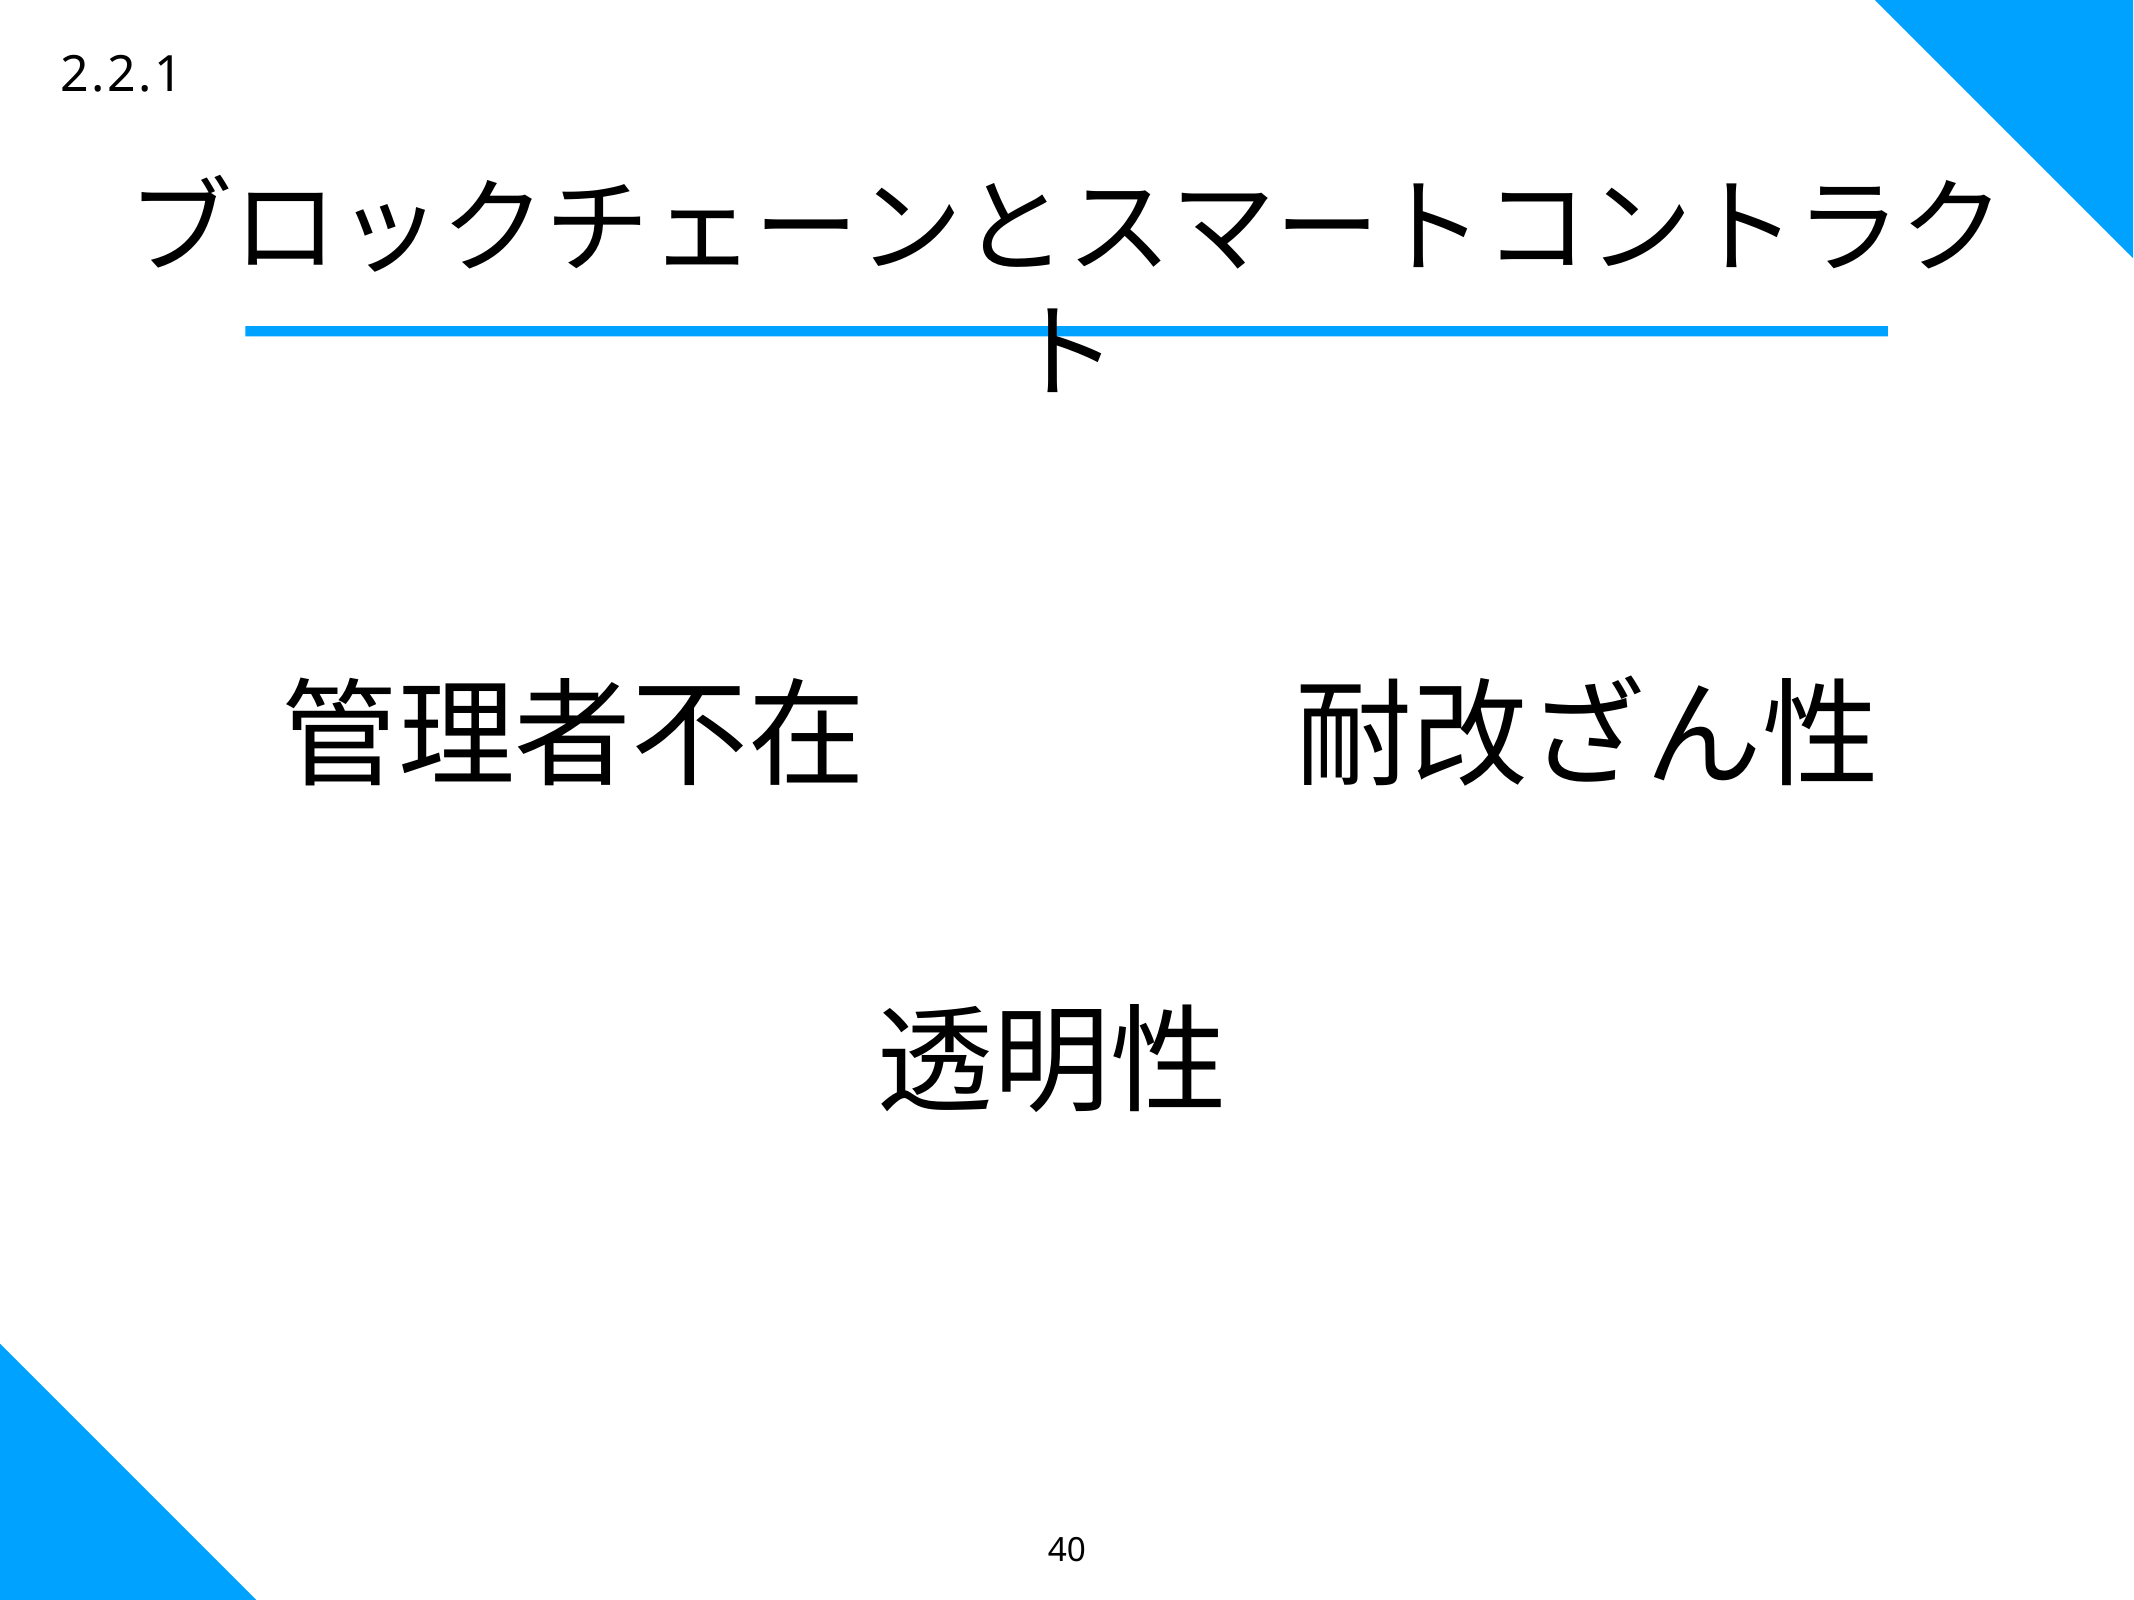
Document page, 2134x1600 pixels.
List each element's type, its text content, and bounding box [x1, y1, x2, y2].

slide_number 40 [1041, 1527, 1088, 1562]
text_box 2.2.1 [58, 41, 197, 102]
text_box 透明性 [847, 986, 1604, 1127]
text_box 耐改ざん性 [1208, 659, 1966, 800]
title ブロックチェーンとスマートコントラクト [78, 159, 2054, 291]
text_box 管理者不在 [56, 659, 1093, 800]
